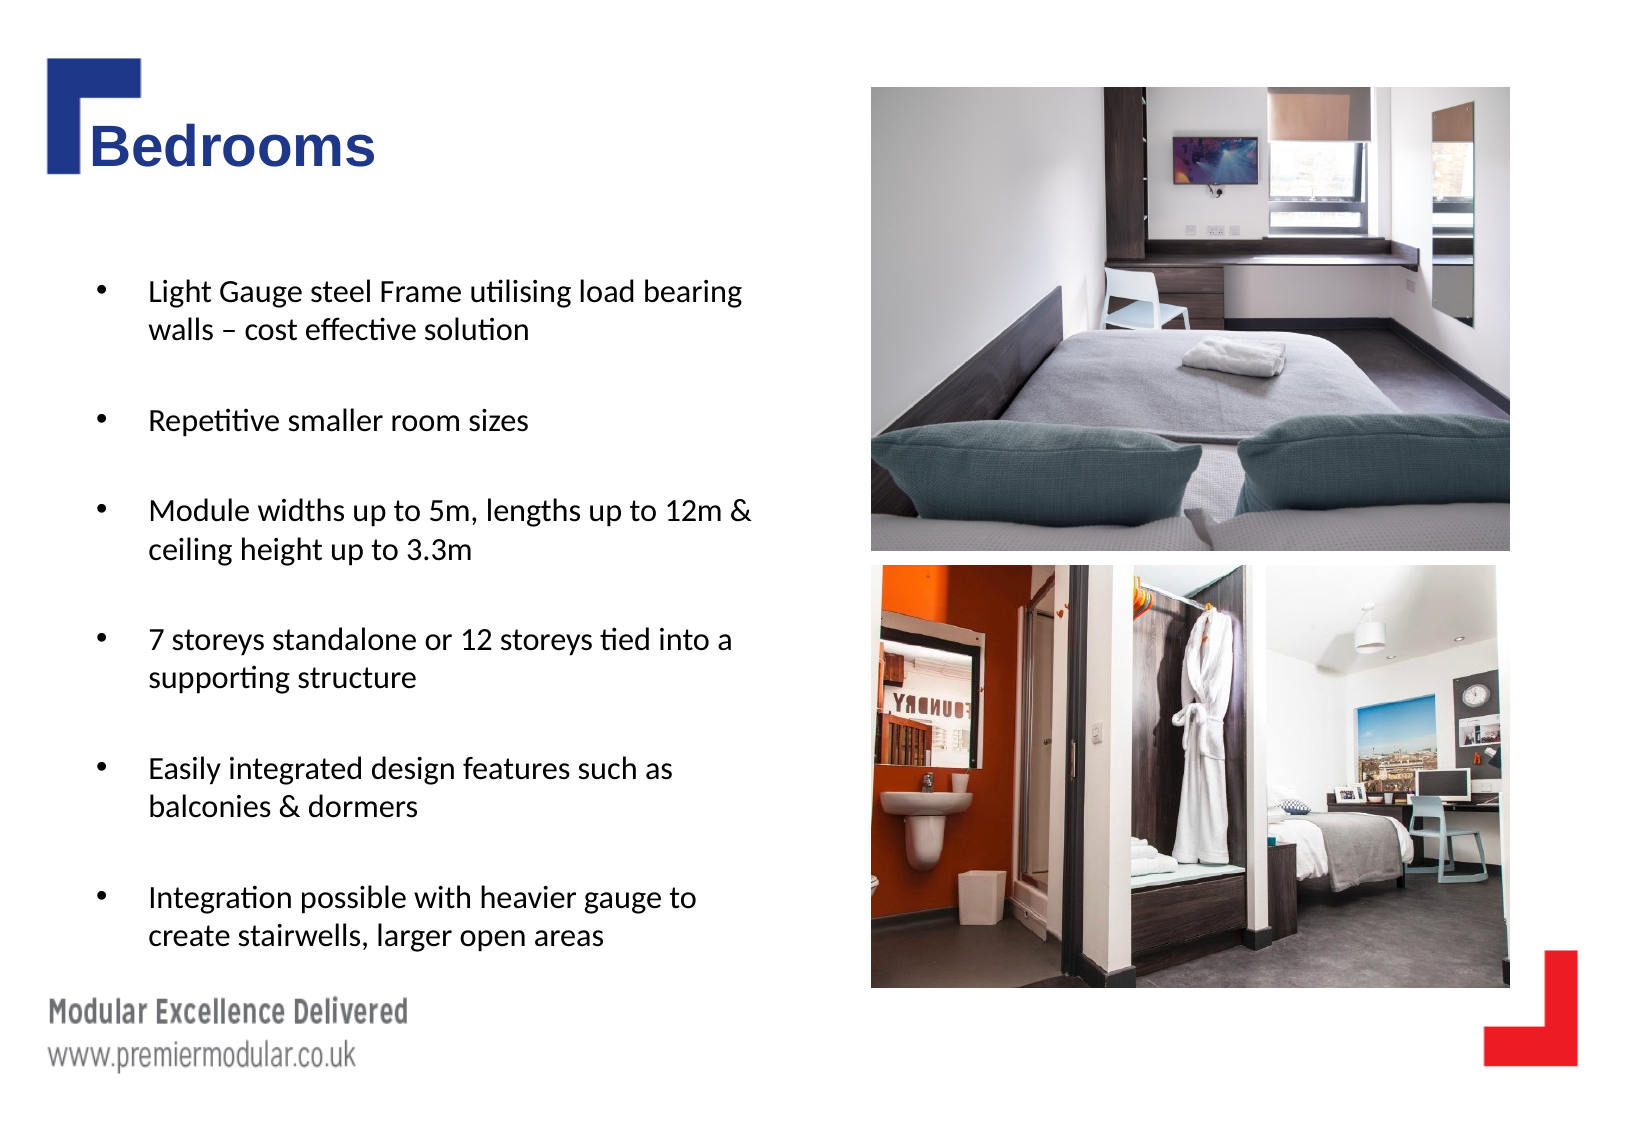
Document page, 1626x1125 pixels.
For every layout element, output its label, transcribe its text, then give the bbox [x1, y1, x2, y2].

list Light Gauge steel Frame utilising load bearing walls – cost effective solution Repetitive smaller room sizes Module widths up to 5m, lengths up to 12m & ceiling height up to 3.3m 7 storeys standalone or 12 storeys tied into a supporting structure Easily integrated design features such as balconies & dormers Integration possible with heavier gauge to create stairwells, larger open areas [81, 262, 799, 965]
title Bedrooms [83, 101, 787, 206]
picture [0, 0, 1626, 1125]
